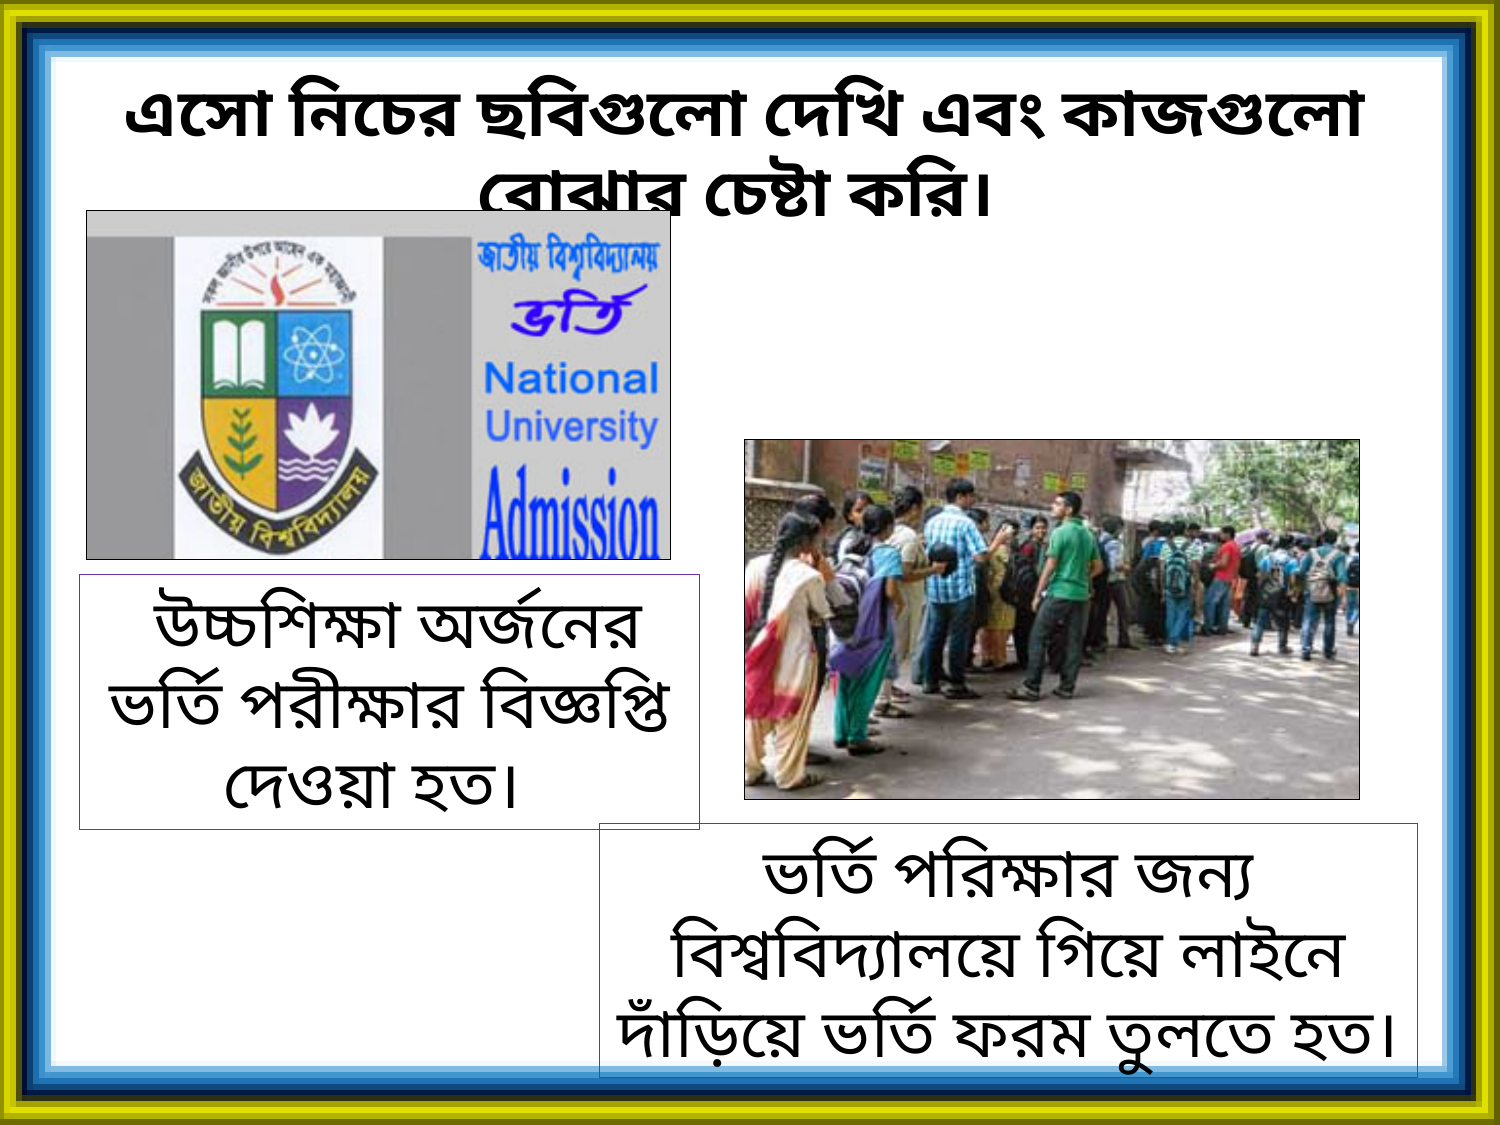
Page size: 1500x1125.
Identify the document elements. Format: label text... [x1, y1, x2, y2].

text_box উচ্চশিক্ষা অর্জনের ভর্তি পরীক্ষার বিজ্ঞপ্তি দেওয়া হত। [79, 574, 700, 830]
text_box এসো নিচের ছবিগুলো দেখি এবং কাজগুলো বোঝার চেষ্টা করি। [92, 62, 1397, 238]
picture [0, 0, 1500, 1125]
text_box ভর্তি পরিক্ষার জন্য বিশ্ববিদ্যালয়ে গিয়ে লাইনে দাঁড়িয়ে ভর্তি ফরম তুলতে হত। [599, 823, 1418, 1078]
